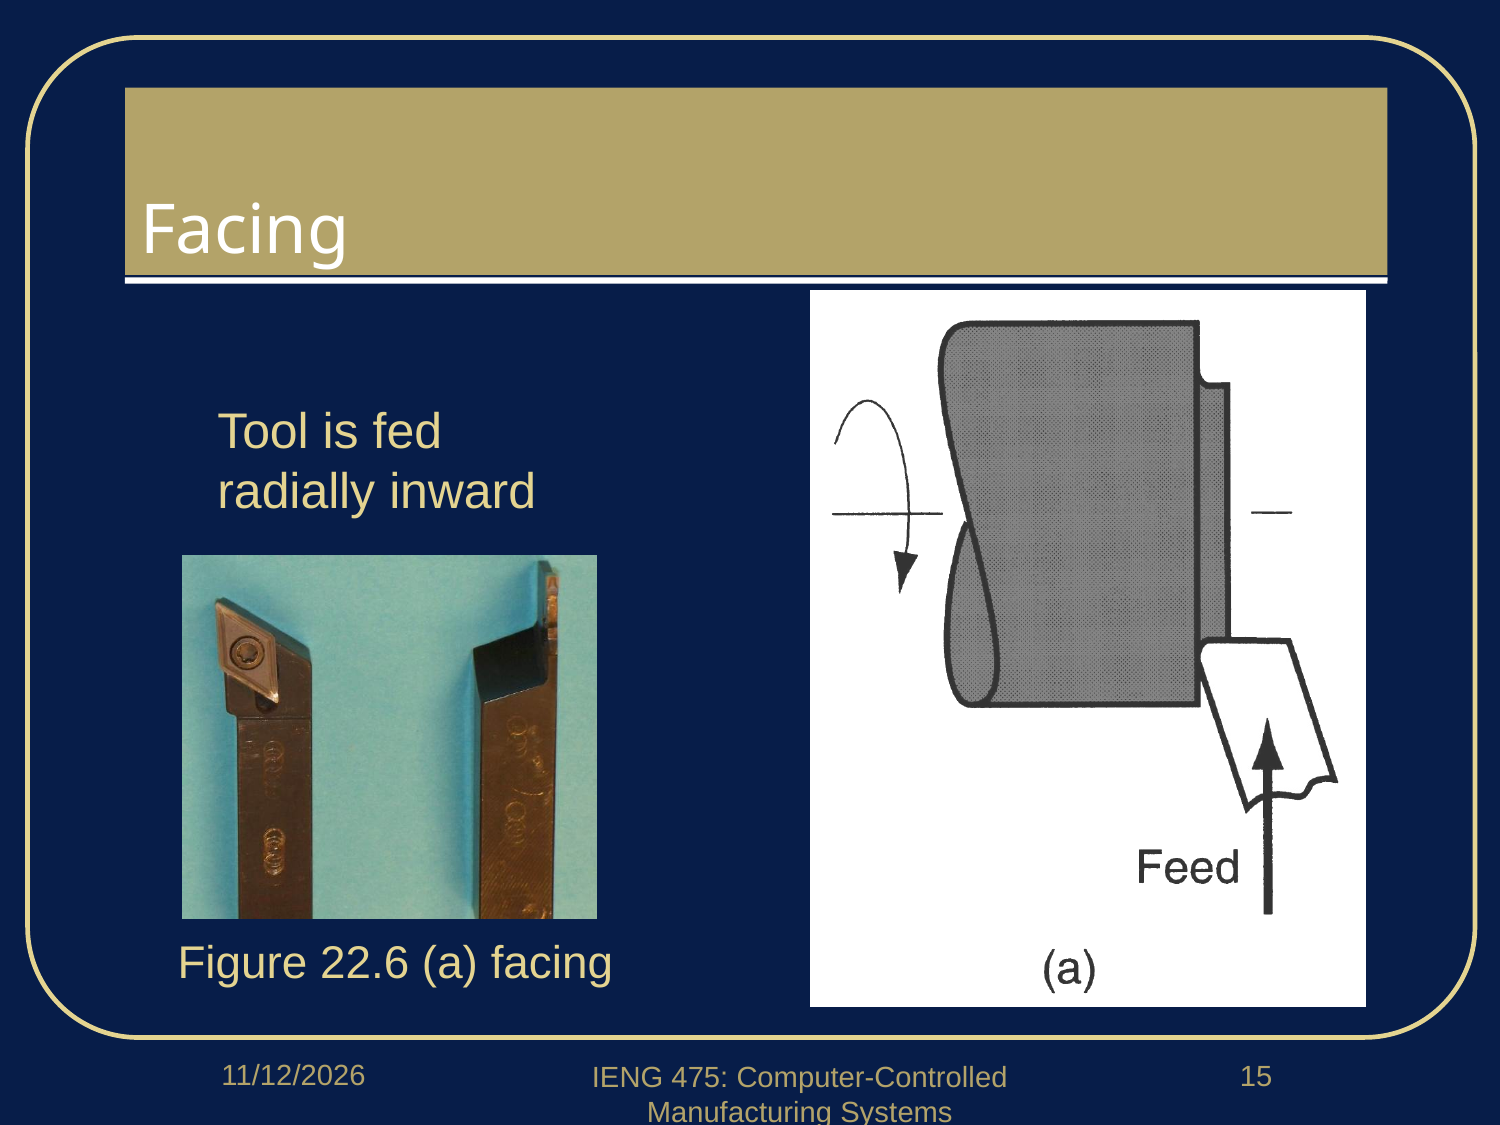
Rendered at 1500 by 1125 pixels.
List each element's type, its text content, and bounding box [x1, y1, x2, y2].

picture [182, 554, 597, 919]
list Figure 22.6 (a) facing [112, 924, 679, 1018]
slide_number 15 [1124, 1049, 1388, 1125]
picture [810, 290, 1366, 1007]
text_box Tool is fed radially inward [202, 391, 552, 527]
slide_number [124, 1048, 463, 1124]
footer IENG 475: Computer-Controlled Manufacturing Systems [537, 1050, 1063, 1125]
title Facing [125, 87, 1388, 275]
